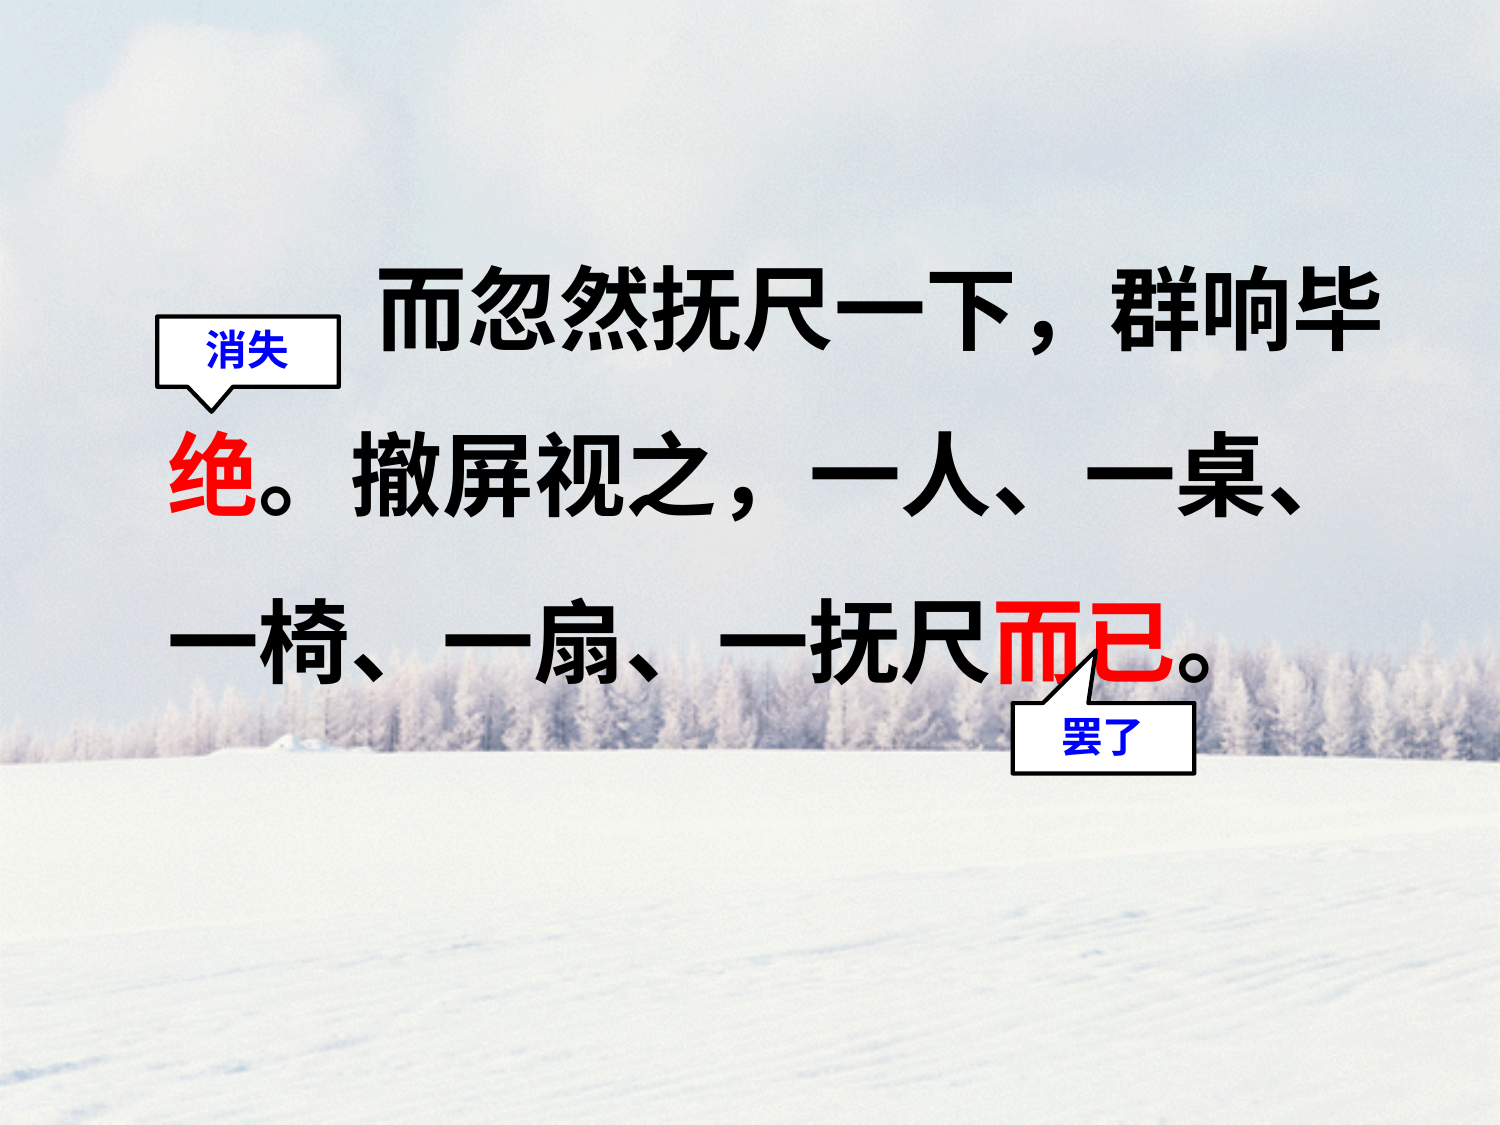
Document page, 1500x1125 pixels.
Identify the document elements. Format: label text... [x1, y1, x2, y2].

picture [0, 0, 1500, 1125]
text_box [152, 316, 380, 387]
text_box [1007, 702, 1235, 774]
text_box 而忽然抚尺一下，群响毕绝。撤屏视之，一人、一桌、一椅、一扇、一抚尺而已。 [152, 187, 1407, 703]
